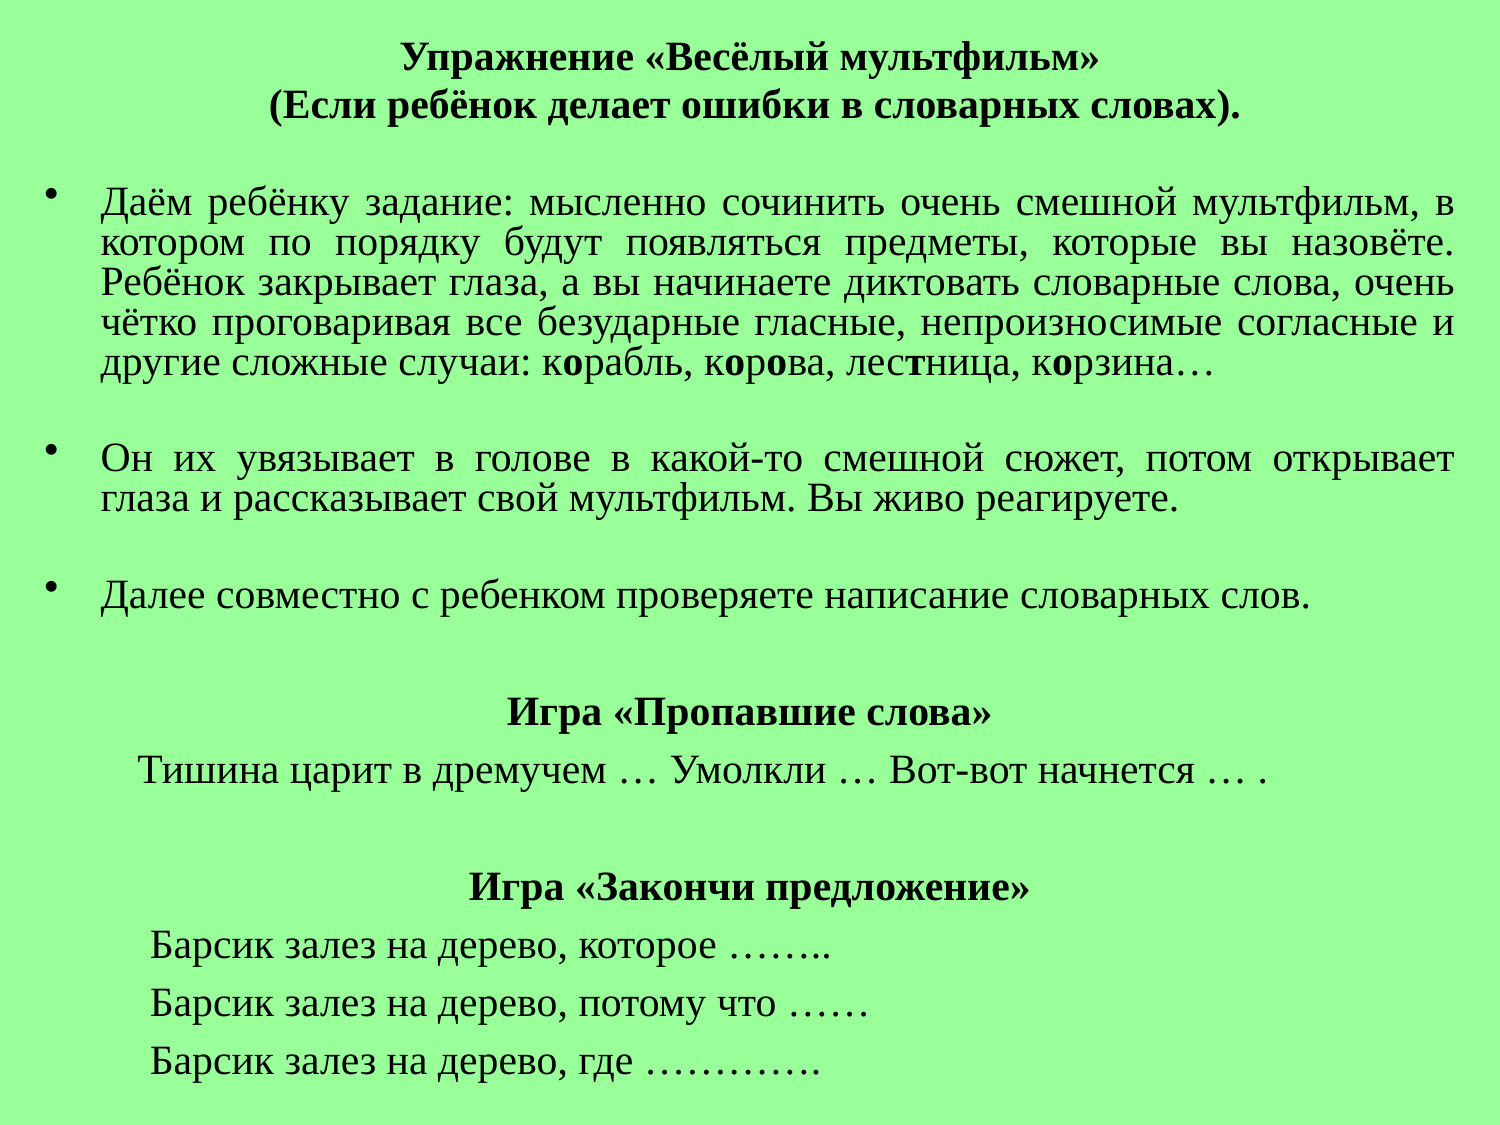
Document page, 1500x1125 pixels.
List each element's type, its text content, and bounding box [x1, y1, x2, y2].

list Упражнение «Весёлый мультфильм» (Если ребёнок делает ошибки в словарных словах). Даём ребёнку задание: мысленно сочинить очень смешной мультфильм, в котором по порядку будут появляться предметы, которые вы назовёте. Ребёнок закрывает глаза, а вы начинаете диктовать словарные слова, очень чётко проговаривая все безударные гласные, непроизносимые согласные и другие сложные случаи: корабль, корова, лестница, корзина… Он их увязывает в голове в какой-то смешной сюжет, потом открывает глаза и рассказывает свой мультфильм. Вы живо реагируете. Далее совместно с ребенком проверяете написание словарных слов. Игра «Пропавшие слова» Тишина царит в дремучем … Умолкли … Вот-вот начнется … . Игра «Закончи предложение» Барсик залез на дерево, которое …….. Барсик залез на дерево, потому что …… Барсик залез на дерево, где …………. [29, 30, 1471, 1118]
